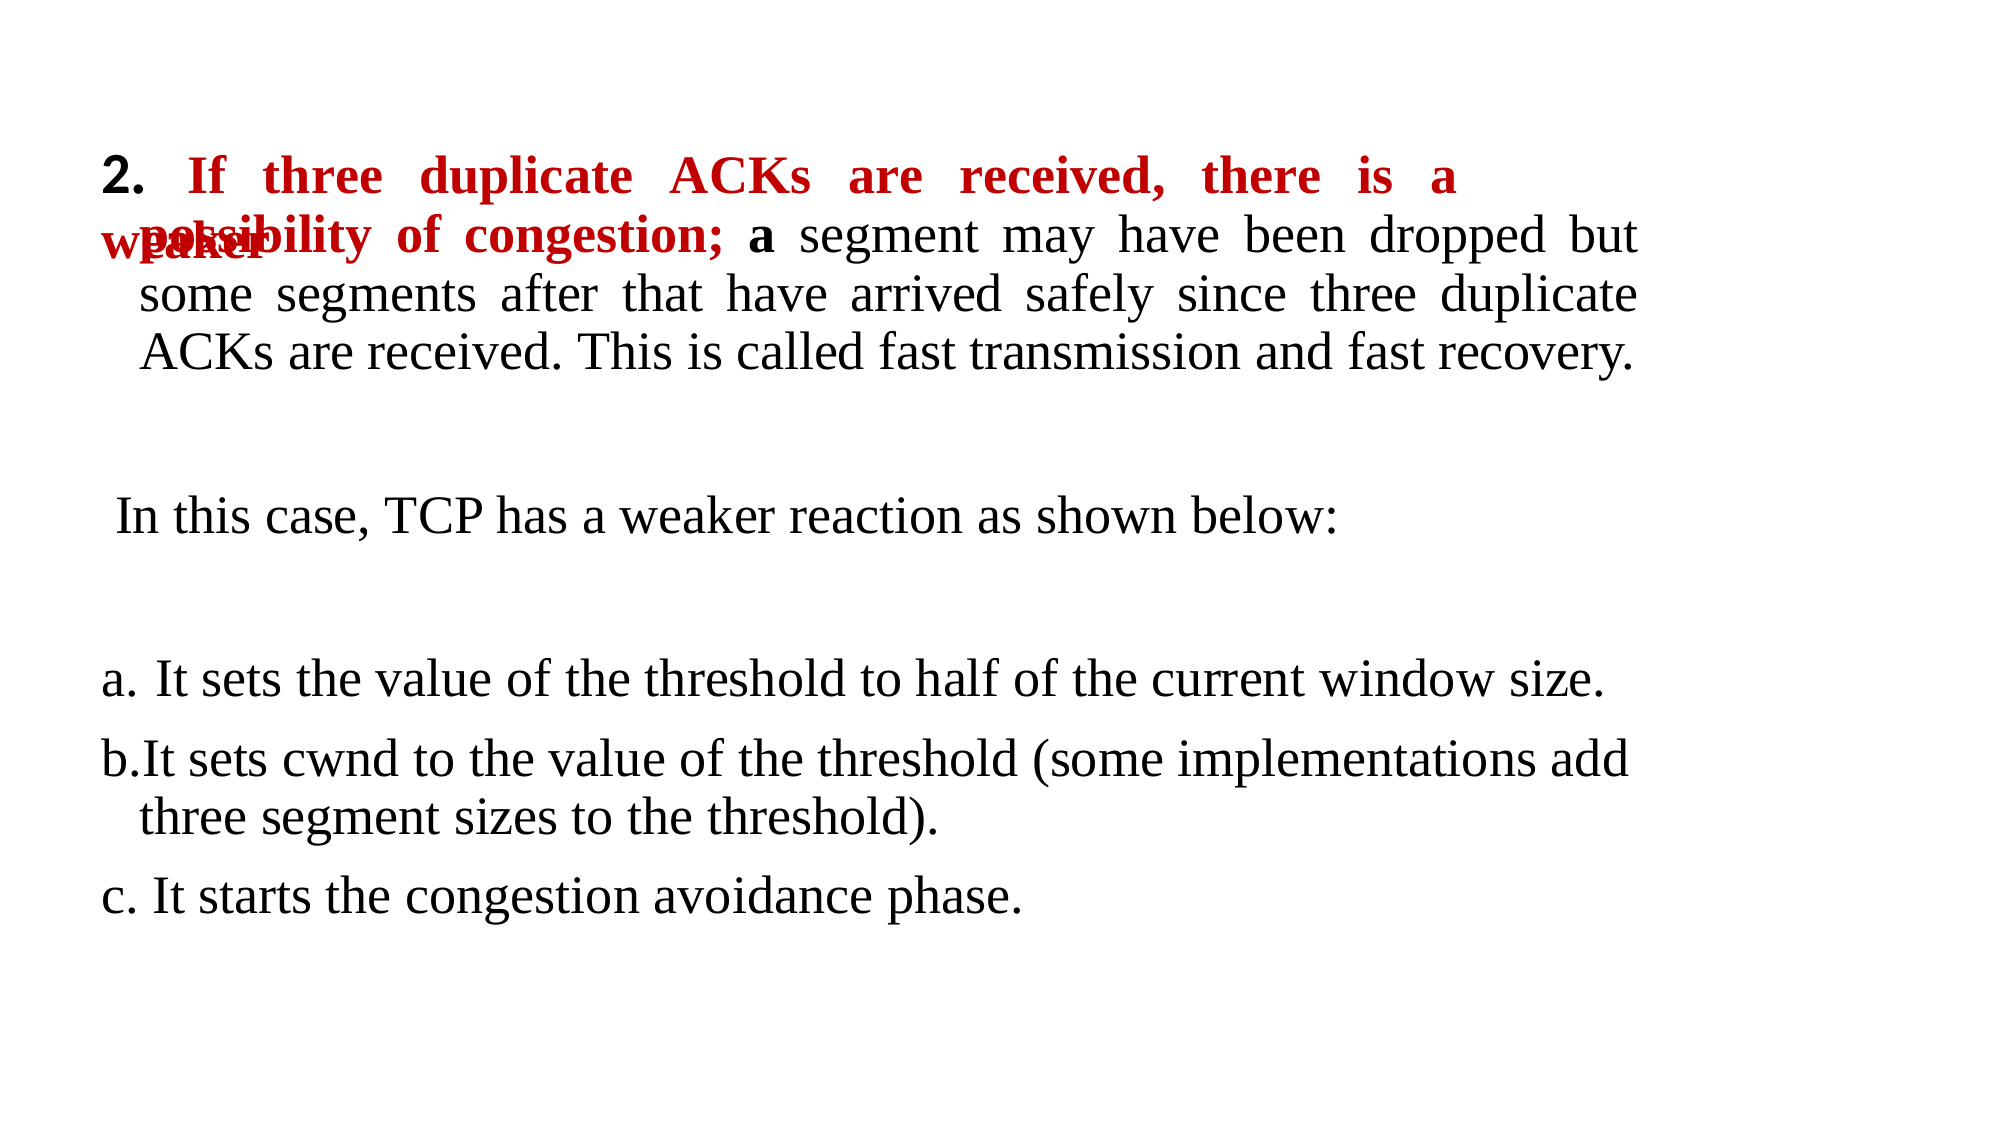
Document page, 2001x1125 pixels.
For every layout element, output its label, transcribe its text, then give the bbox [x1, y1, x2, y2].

title 2. If three duplicate ACKs are received, there is a weaker [99, 132, 1663, 197]
list possibility of congestion; a segment may have been dropped but some segments after that have arrived safely since three duplicate ACKs are received. This is called fast transmission and fast recovery. In this case, TCP has a weaker reaction as shown below: It sets the value of the threshold to half of the current window size. It sets cwnd to the value of the threshold (some implementations add three segment sizes to the threshold). It starts the congestion avoidance phase. [99, 197, 1663, 925]
